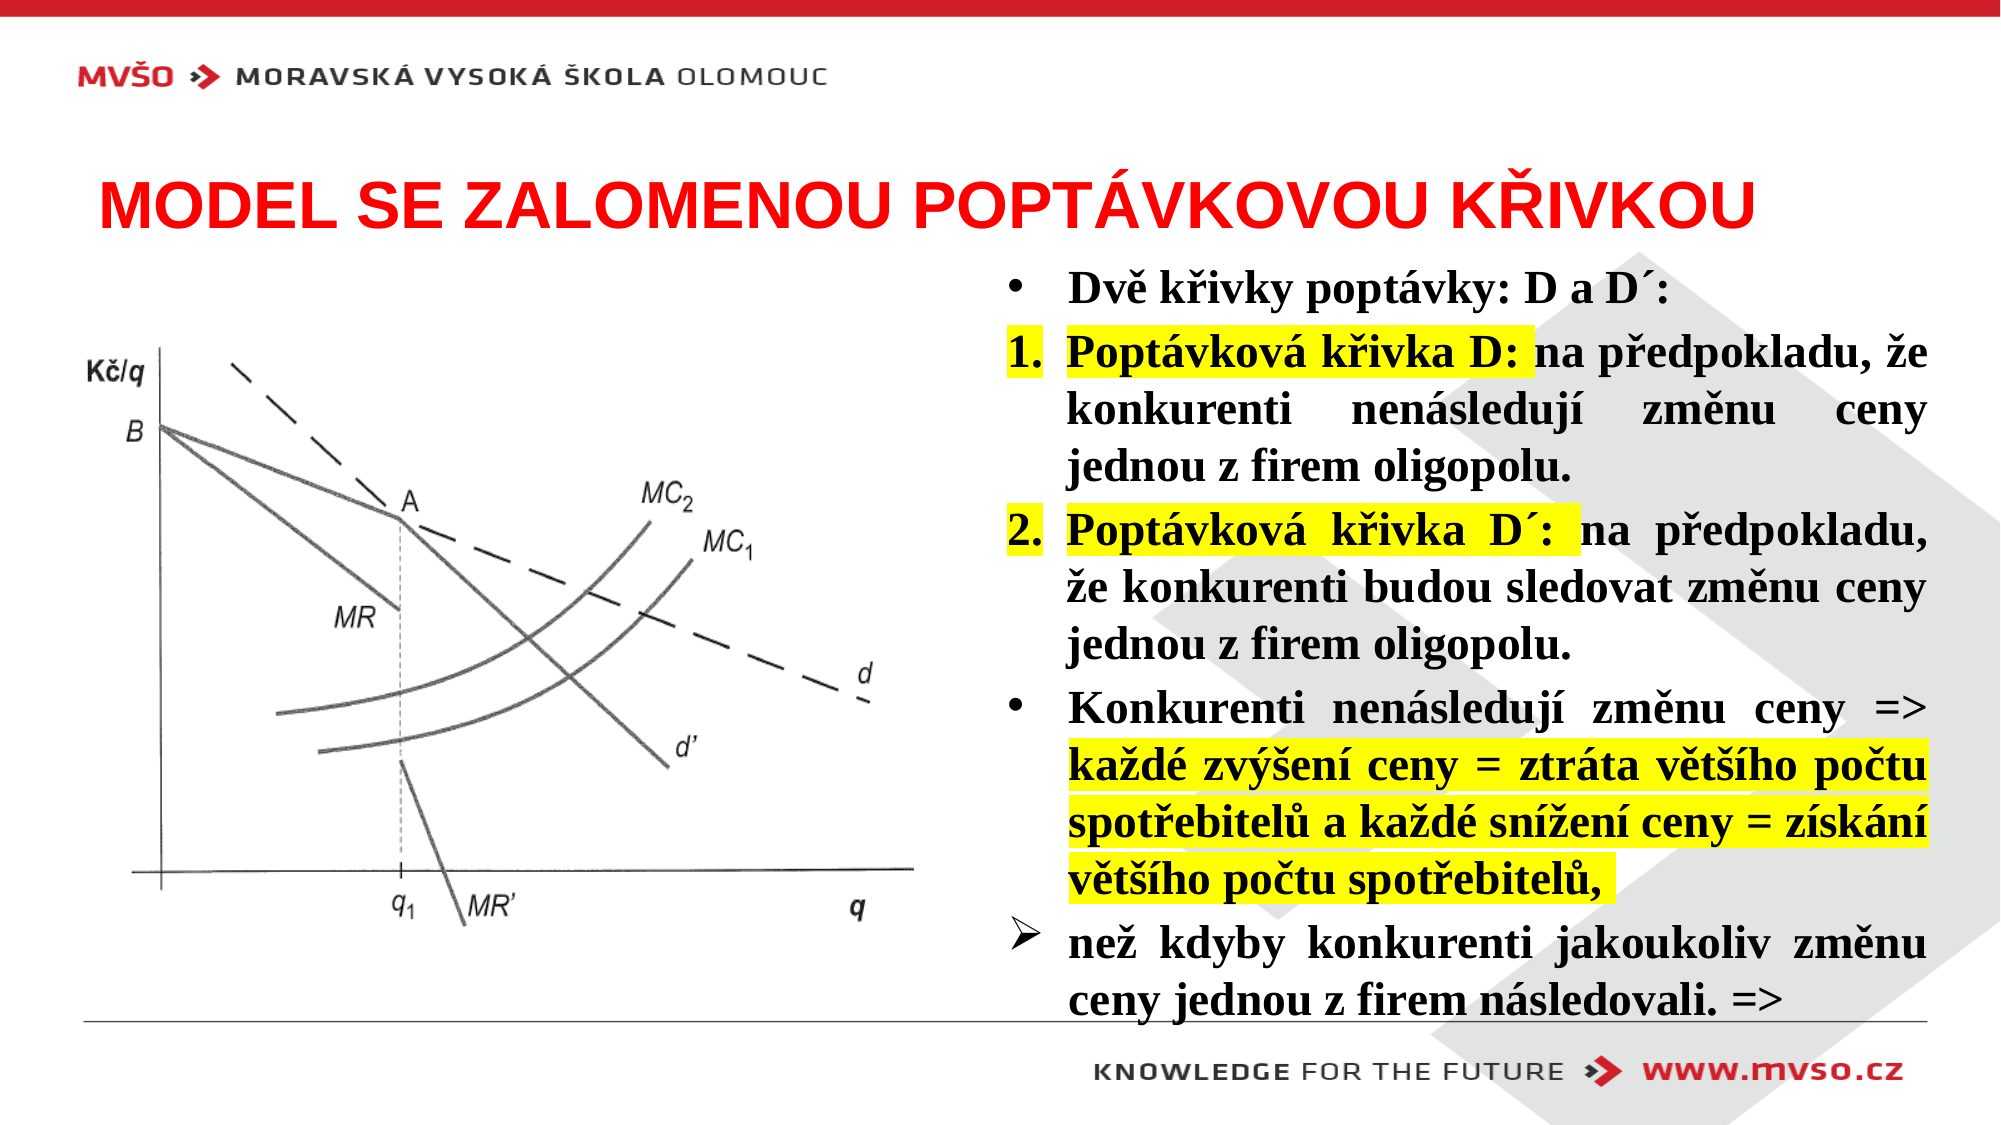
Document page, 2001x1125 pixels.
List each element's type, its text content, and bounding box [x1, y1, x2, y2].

picture [0, 0, 2001, 1125]
title Model se zalomenou poptávkovou křivkou [83, 93, 1964, 249]
list Dvě křivky poptávky: D a D´: Poptávková křivka D: na předpokladu, že konkurenti nenásledují změnu ceny jednou z firem oligopolu. Poptávková křivka D´: na předpokladu, že konkurenti budou sledovat změnu ceny jednou z firem oligopolu. Konkurenti nenásledují změnu ceny => každé zvýšení ceny = ztráta většího počtu spotřebitelů a každé snížení ceny = získání většího počtu spotřebitelů, než kdyby konkurenti jakoukoliv změnu ceny jednou z firem následovali. => [976, 248, 1944, 1048]
